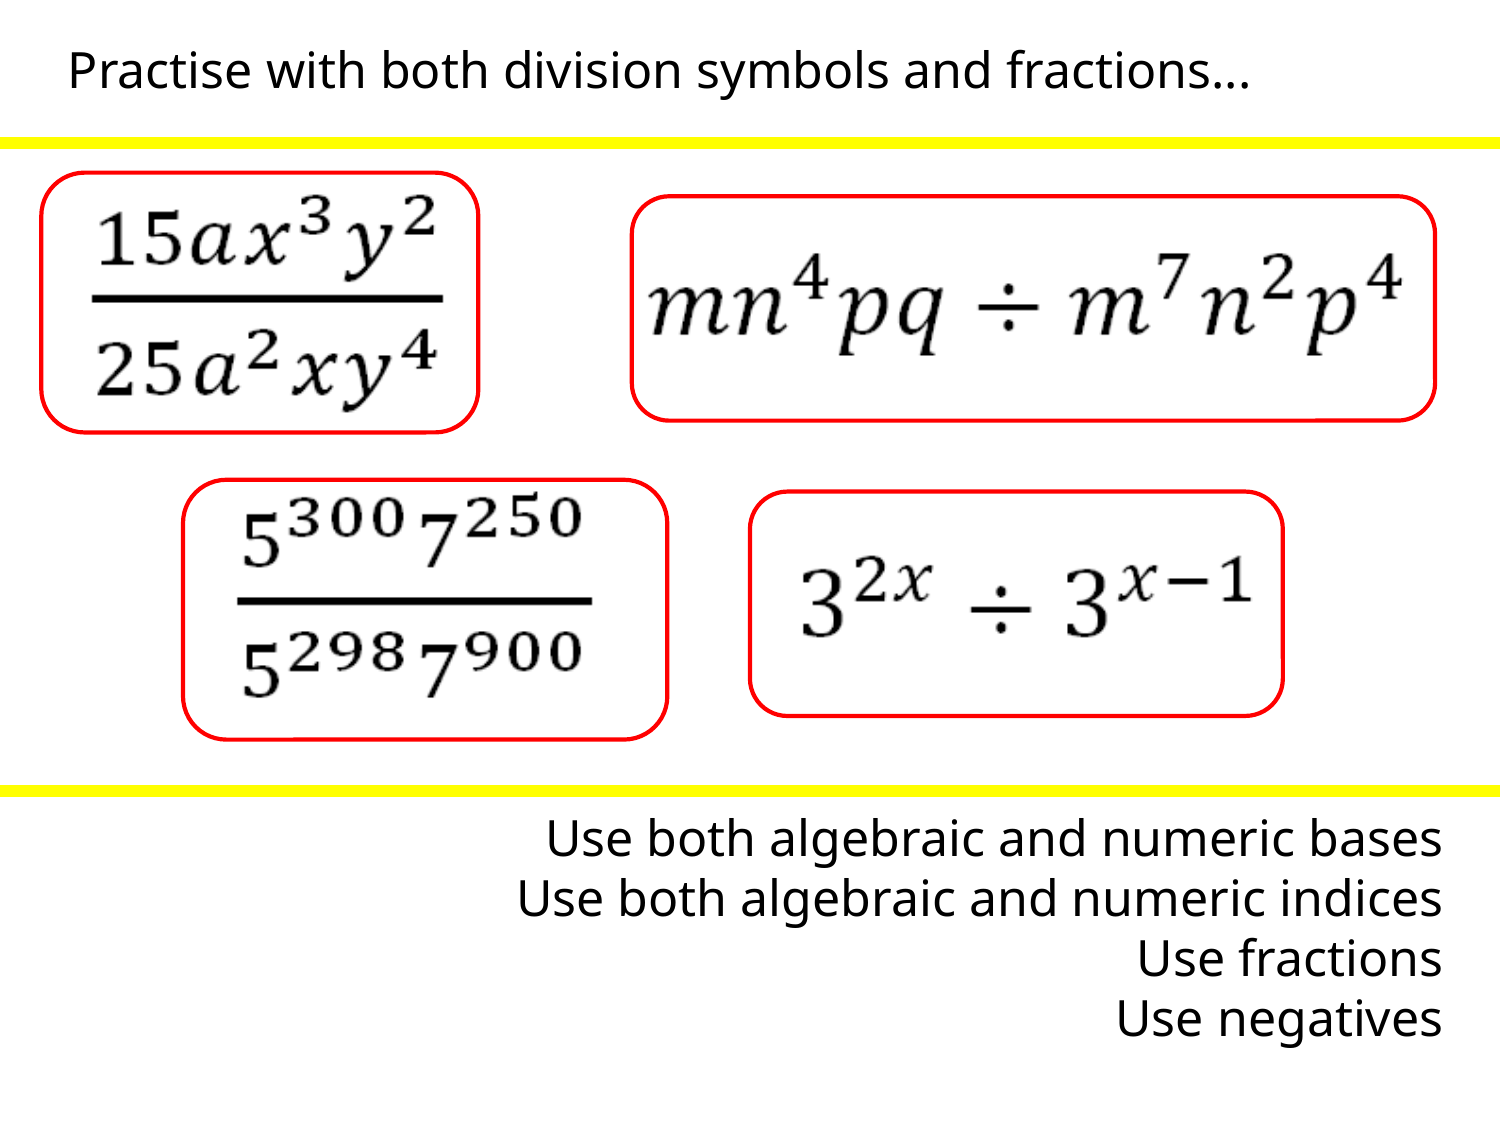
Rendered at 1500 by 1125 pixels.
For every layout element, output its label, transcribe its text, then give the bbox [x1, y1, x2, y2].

text_box Practise with both division symbols and fractions... [53, 30, 1447, 106]
text_box Use both algebraic and numeric bases Use both algebraic and numeric indices Use fractions Use negatives [106, 798, 1459, 1054]
picture [0, 148, 1500, 786]
